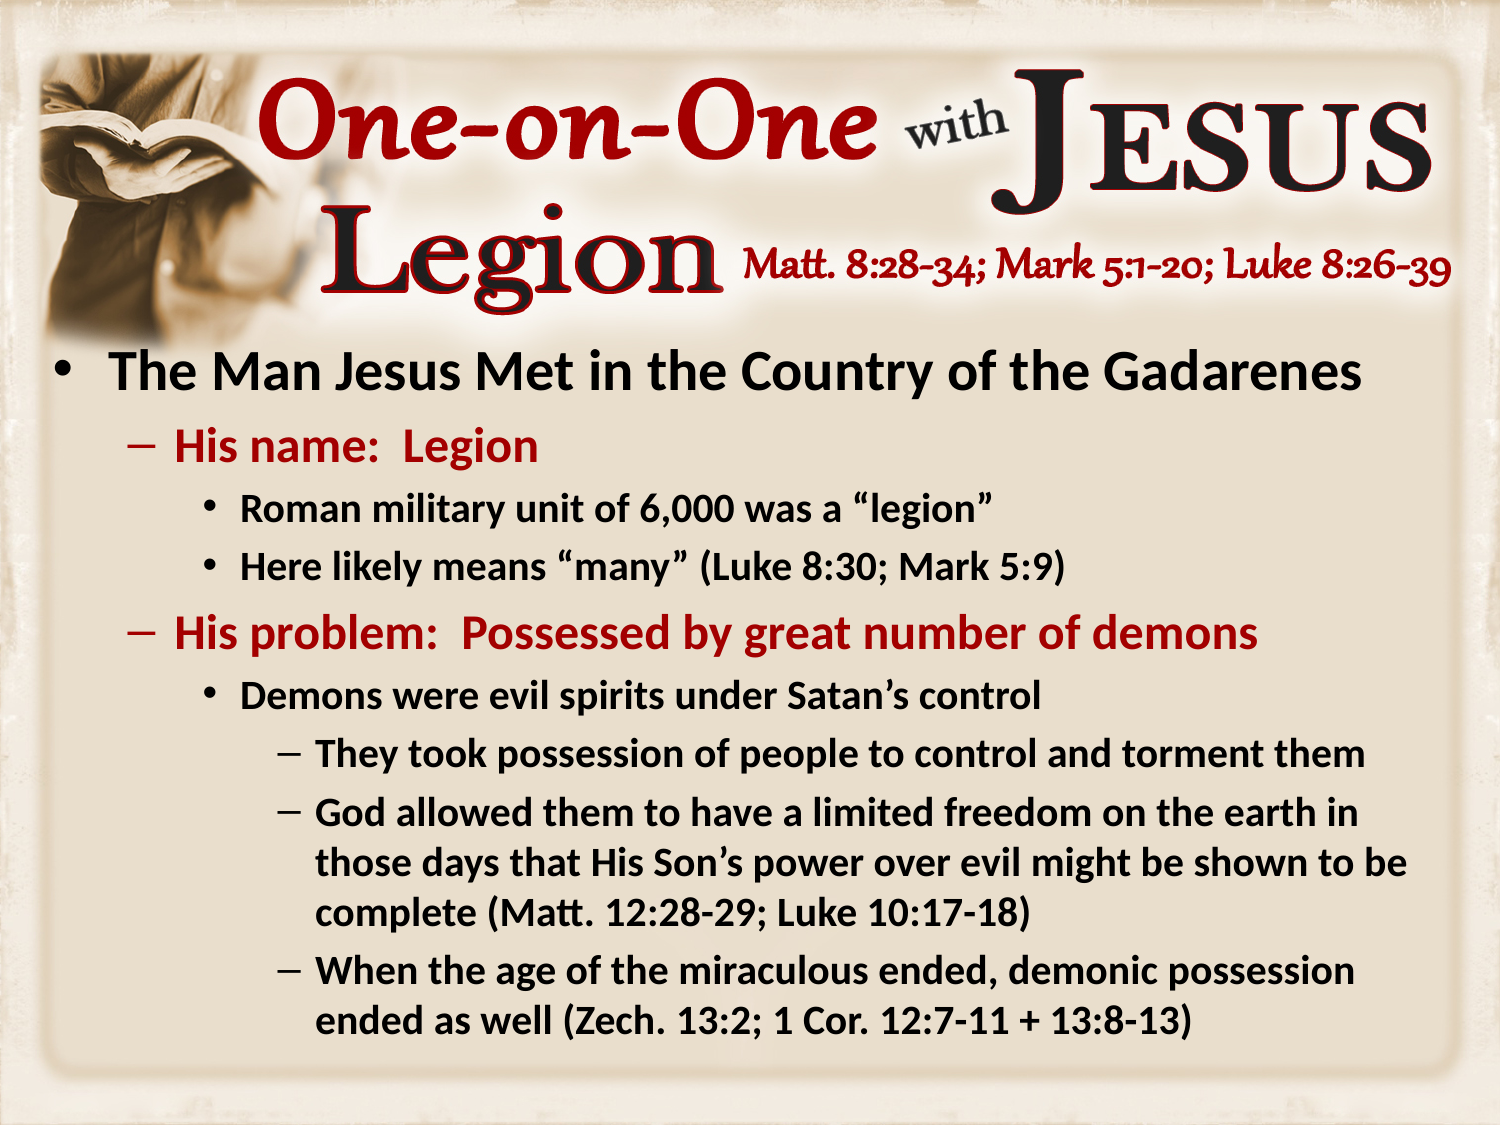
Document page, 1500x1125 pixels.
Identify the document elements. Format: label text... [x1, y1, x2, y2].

list The Man Jesus Met in the Country of the Gadarenes His name: Legion Roman military unit of 6,000 was a “legion” Here likely means “many” (Luke 8:30; Mark 5:9) His problem: Possessed by great number of demons Demons were evil spirits under Satan’s control They took possession of people to control and torment them God allowed them to have a limited freedom on the earth in those days that His Son’s power over evil might be shown to be complete (Matt. 12:28-29; Luke 10:17-18) When the age of the miraculous ended, demonic possession ended as well (Zech. 13:2; 1 Cor. 12:7-11 + 13:8-13) [37, 324, 1475, 1100]
picture [0, 0, 1500, 1125]
